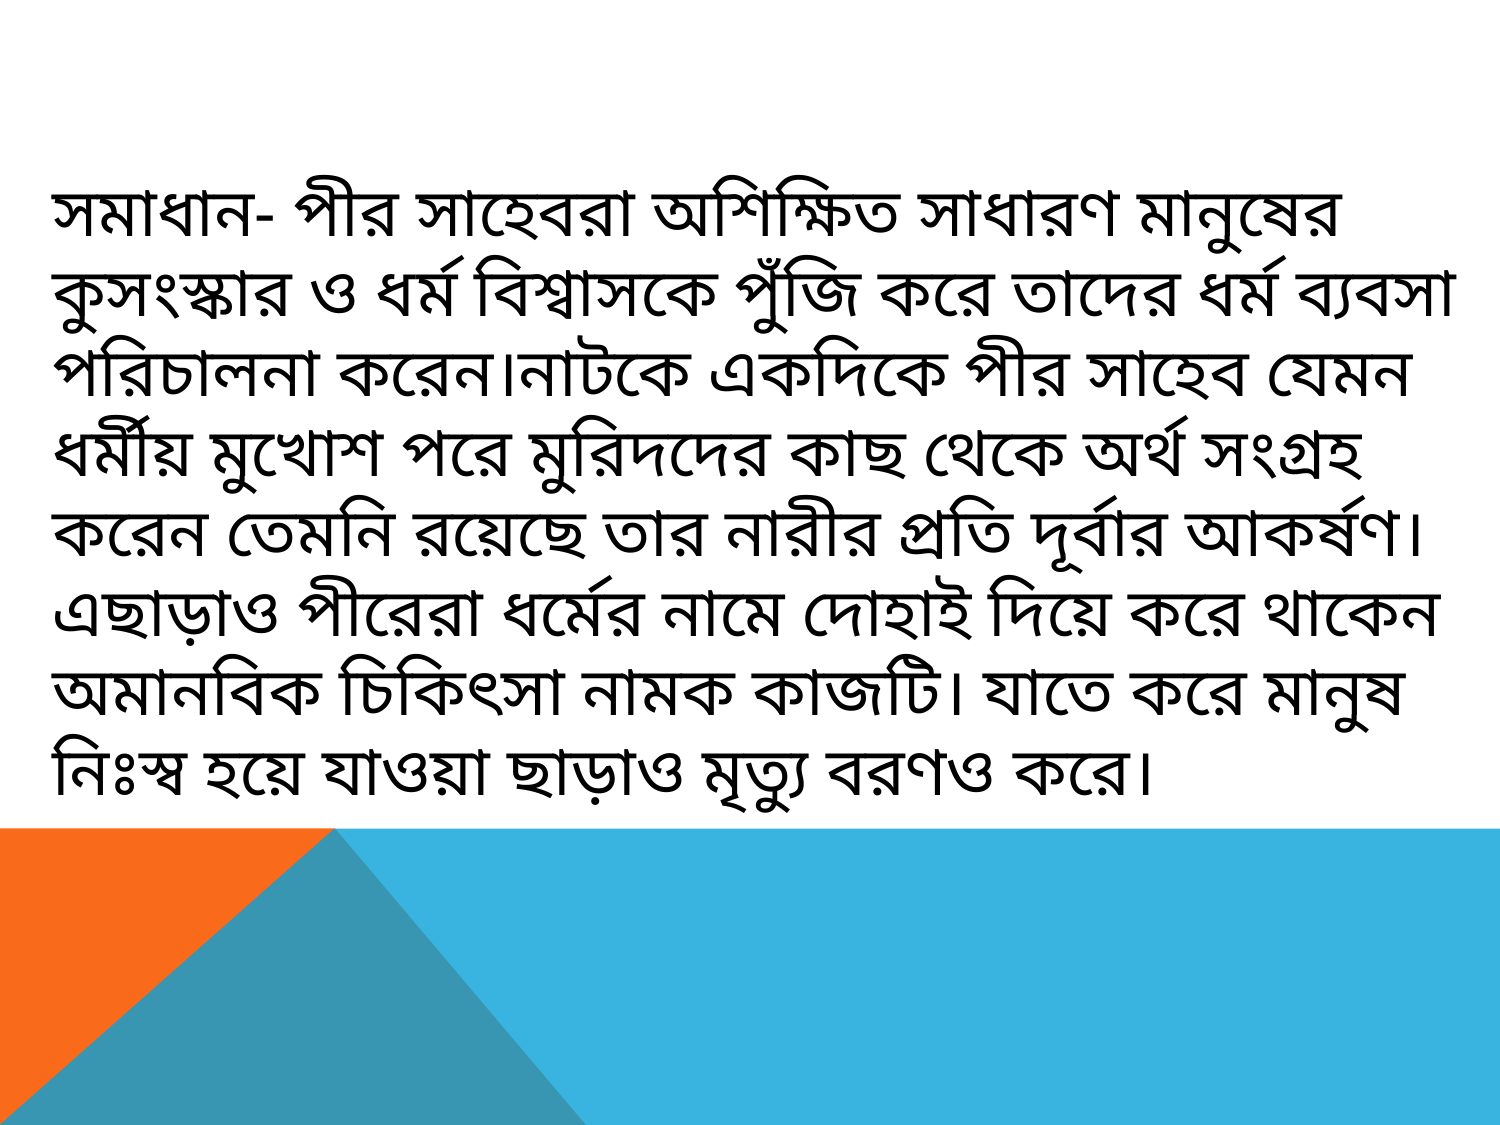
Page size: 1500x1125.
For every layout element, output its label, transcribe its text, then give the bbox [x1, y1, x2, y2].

text_box সমাধান- পীর সাহেবরা অশিক্ষিত সাধারণ মানুষের কুসংস্কার ও ধর্ম বিশ্বাসকে পুঁজি করে তাদের ধর্ম ব্যবসা পরিচালনা করেন।নাটকে একদিকে পীর সাহেব যেমন ধর্মীয় মুখোশ পরে মুরিদদের কাছ থেকে অর্থ সংগ্রহ করেন তেমনি রয়েছে তার নারীর প্রতি দূর্বার আকর্ষণ। এছাড়াও পীরেরা ধর্মের নামে দোহাই দিয়ে করে থাকেন অমানবিক চিকিৎসা নামক কাজটি। যাতে করে মানুষ নিঃস্ব হয়ে যাওয়া ছাড়াও মৃত্যু বরণও করে। [37, 162, 1475, 817]
